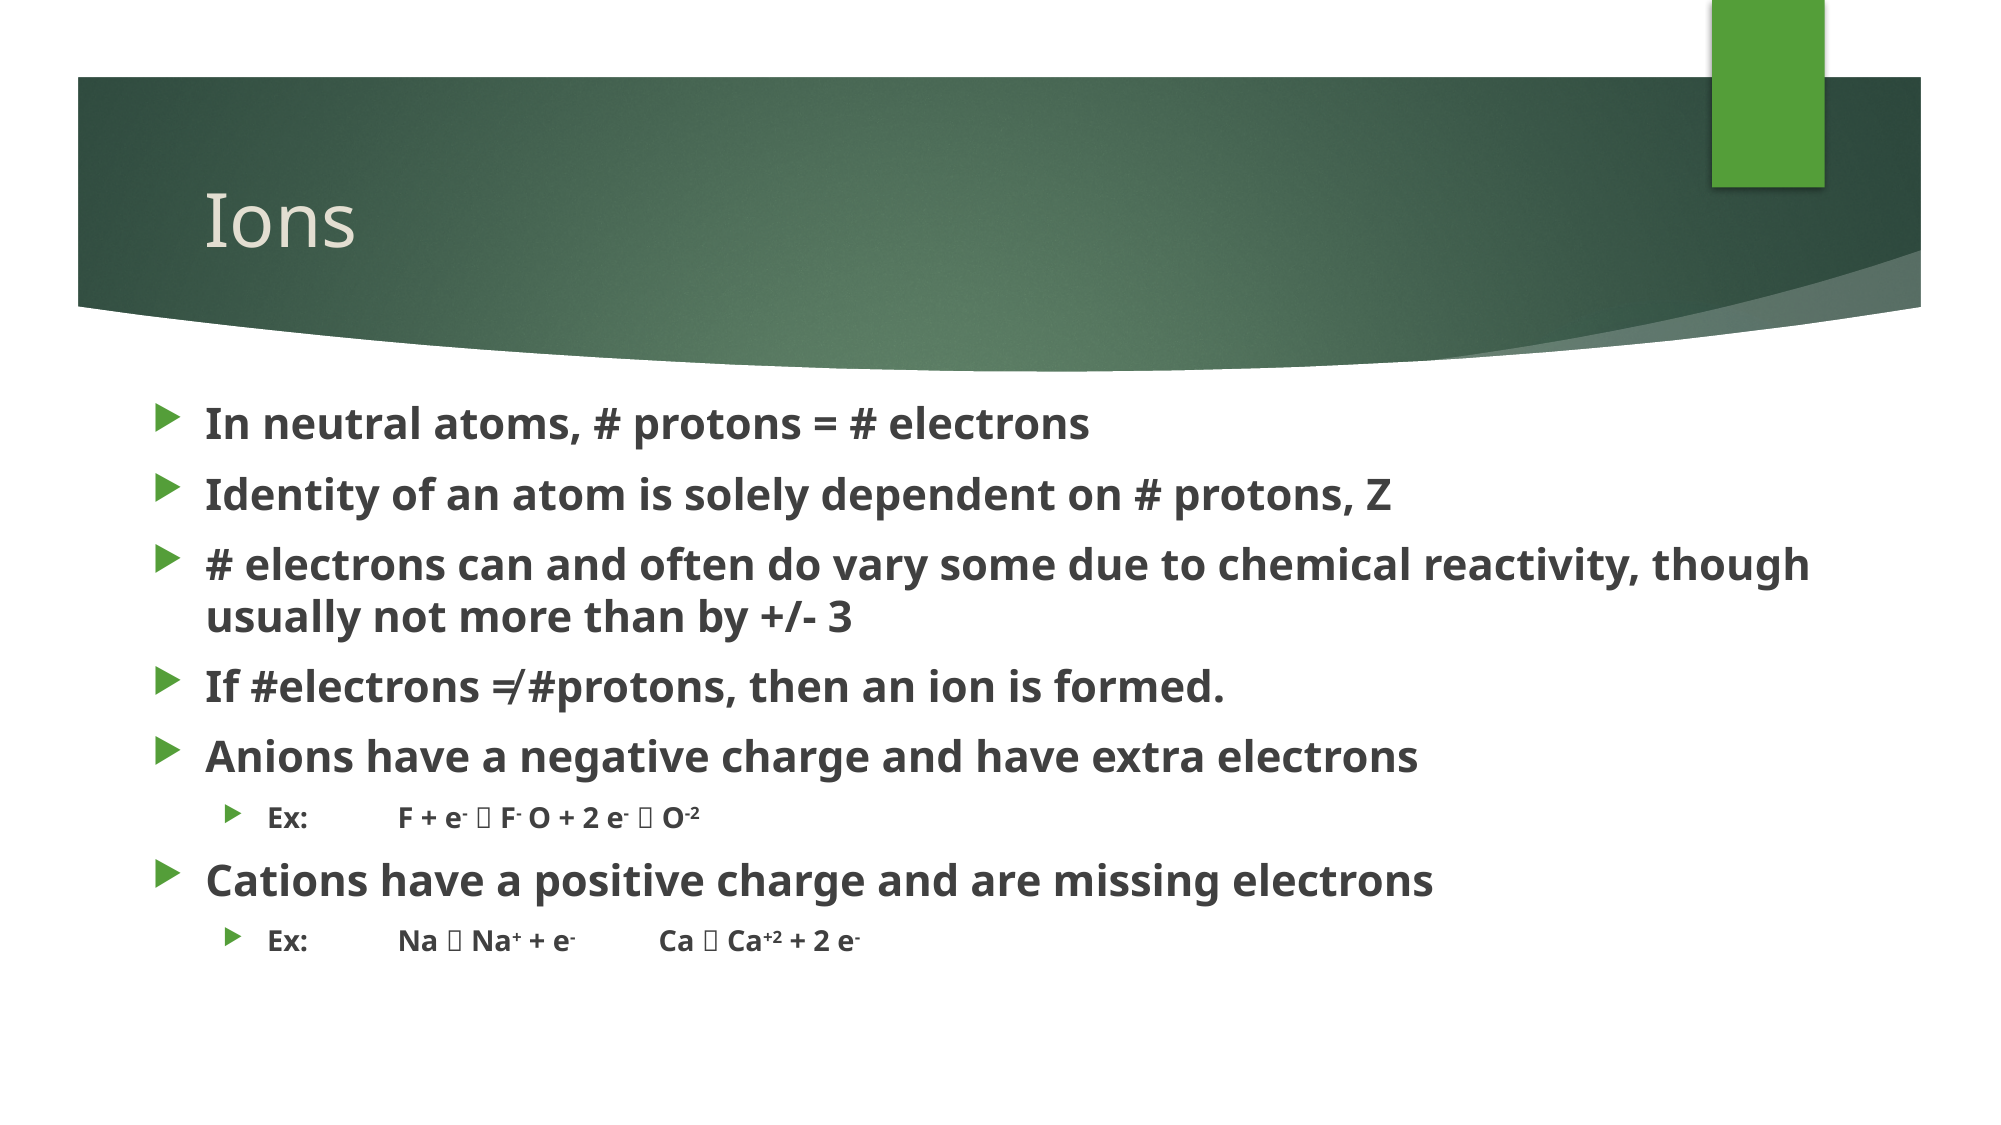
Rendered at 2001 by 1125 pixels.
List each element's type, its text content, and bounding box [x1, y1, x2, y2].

title Ions [189, 159, 1638, 276]
list In neutral atoms, # protons = # electrons Identity of an atom is solely dependent on # protons, Z # electrons can and often do vary some due to chemical reactivity, though usually not more than by +/- 3 If #electrons ≠ #protons, then an ion is formed. Anions have a negative charge and have extra electrons Ex: F + e-  F- O + 2 e-  O-2 Cations have a positive charge and are missing electrons Ex: Na  Na+ + e- Ca  Ca+2 + 2 e- [137, 388, 1863, 969]
